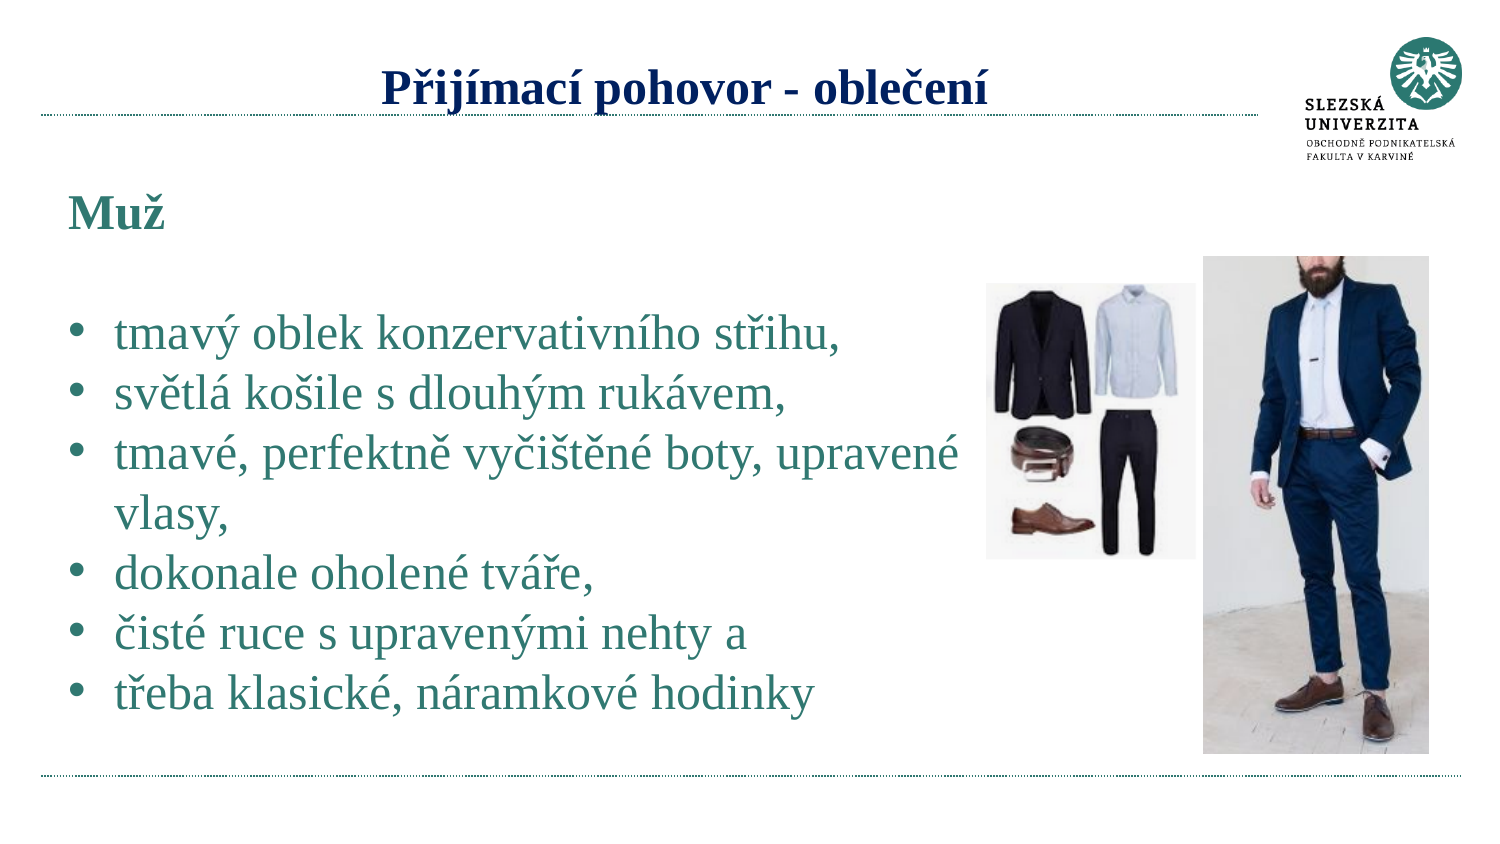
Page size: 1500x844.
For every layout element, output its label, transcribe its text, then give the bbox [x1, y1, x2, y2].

text_box Muž tmavý oblek konzervativního střihu, světlá košile s dlouhým rukávem, tmavé, perfektně vyčištěné boty, upravené vlasy, dokonale oholené tváře, čisté ruce s upravenými nehty a třeba klasické, náramkové hodinky [53, 171, 1006, 727]
text_box Přijímací pohovor - oblečení [366, 47, 1004, 122]
picture [1305, 37, 1462, 160]
picture [985, 256, 1429, 754]
